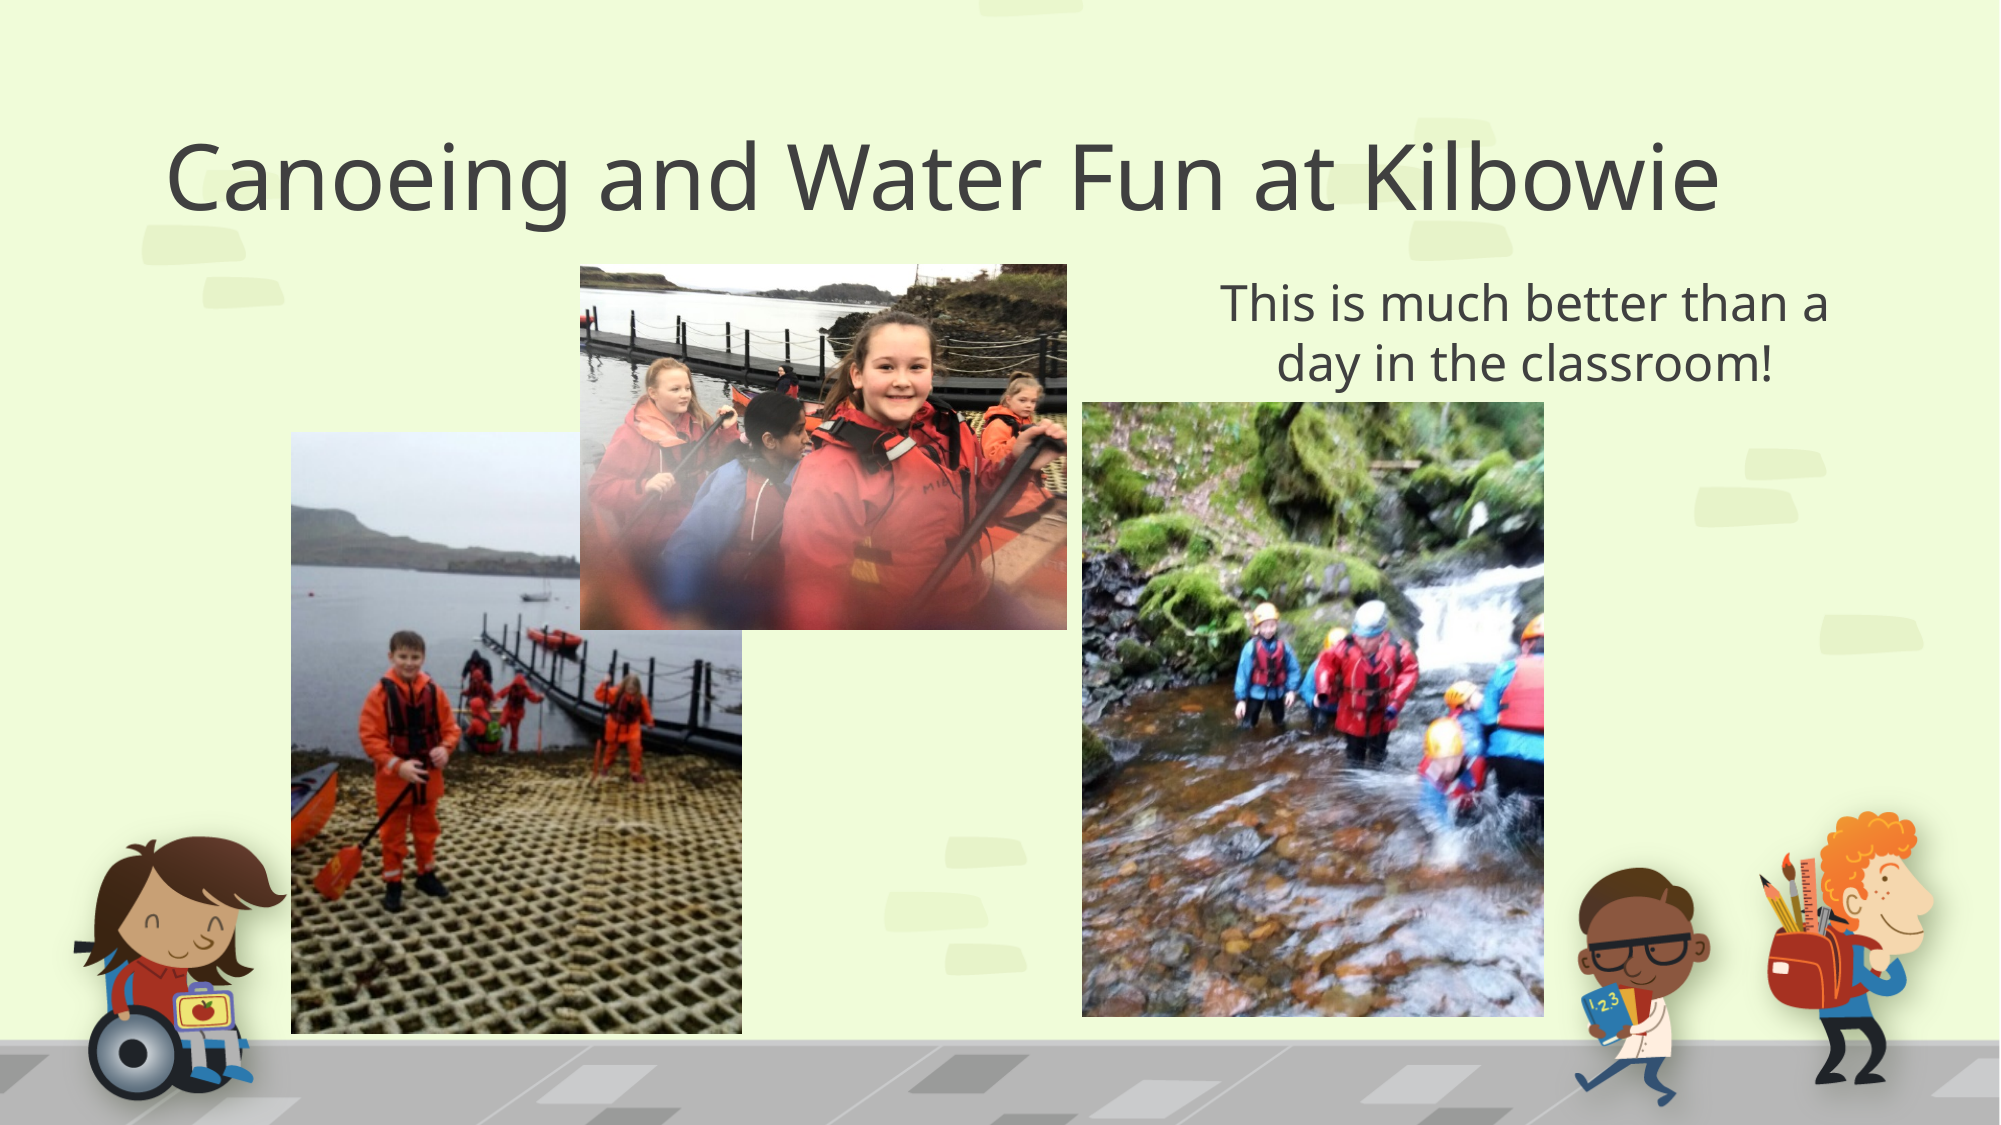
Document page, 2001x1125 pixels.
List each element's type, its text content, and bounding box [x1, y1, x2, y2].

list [291, 432, 743, 1034]
title Canoeing and Water Fun at Kilbowie [137, 113, 1750, 238]
text_box This is much better than a day in the classroom! [1177, 264, 1875, 400]
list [1082, 402, 1544, 1017]
picture [0, 0, 2000, 1125]
